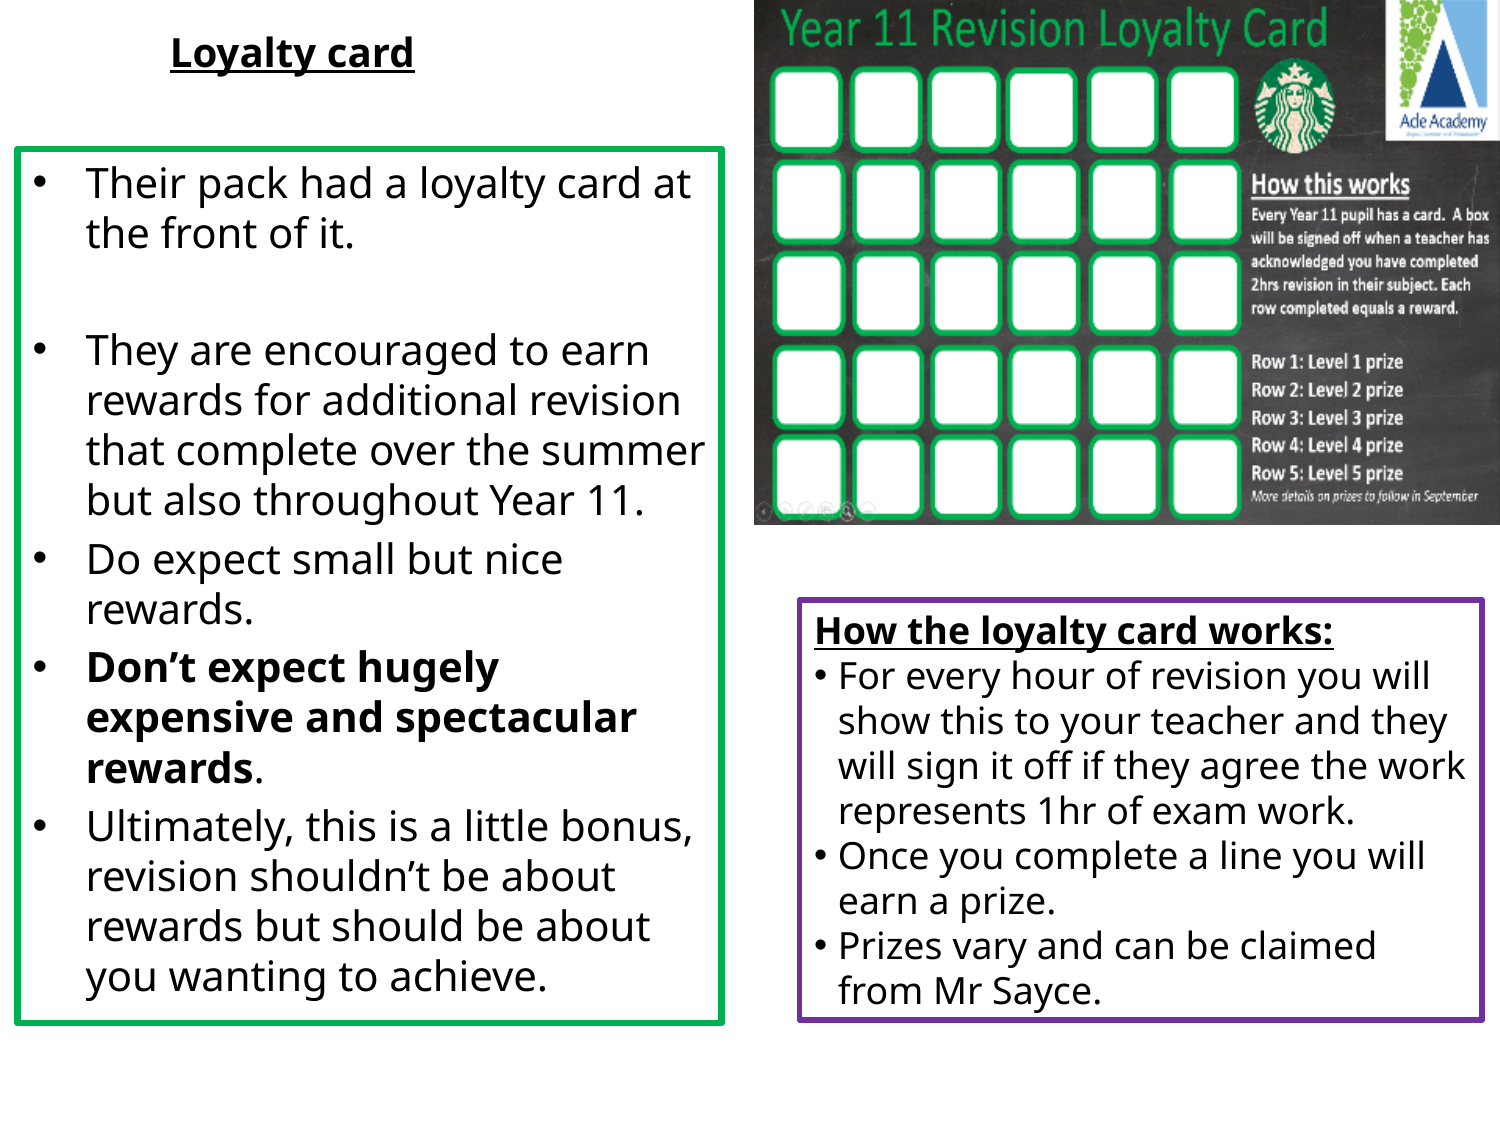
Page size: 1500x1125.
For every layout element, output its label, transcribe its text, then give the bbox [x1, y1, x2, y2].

picture [753, 0, 1500, 526]
text_box How the loyalty card works: For every hour of revision you will show this to your teacher and they will sign it off if they agree the work represents 1hr of exam work. Once you complete a line you will earn a prize. Prizes vary and can be claimed from Mr Sayce. [799, 599, 1483, 1020]
list Their pack had a loyalty card at the front of it. They are encouraged to earn rewards for additional revision that complete over the summer but also throughout Year 11. Do expect small but nice rewards. Don’t expect hugely expensive and spectacular rewards. Ultimately, this is a little bonus, revision shouldn’t be about rewards but should be about you wanting to achieve. [17, 148, 722, 1024]
title Loyalty card [41, 19, 544, 83]
